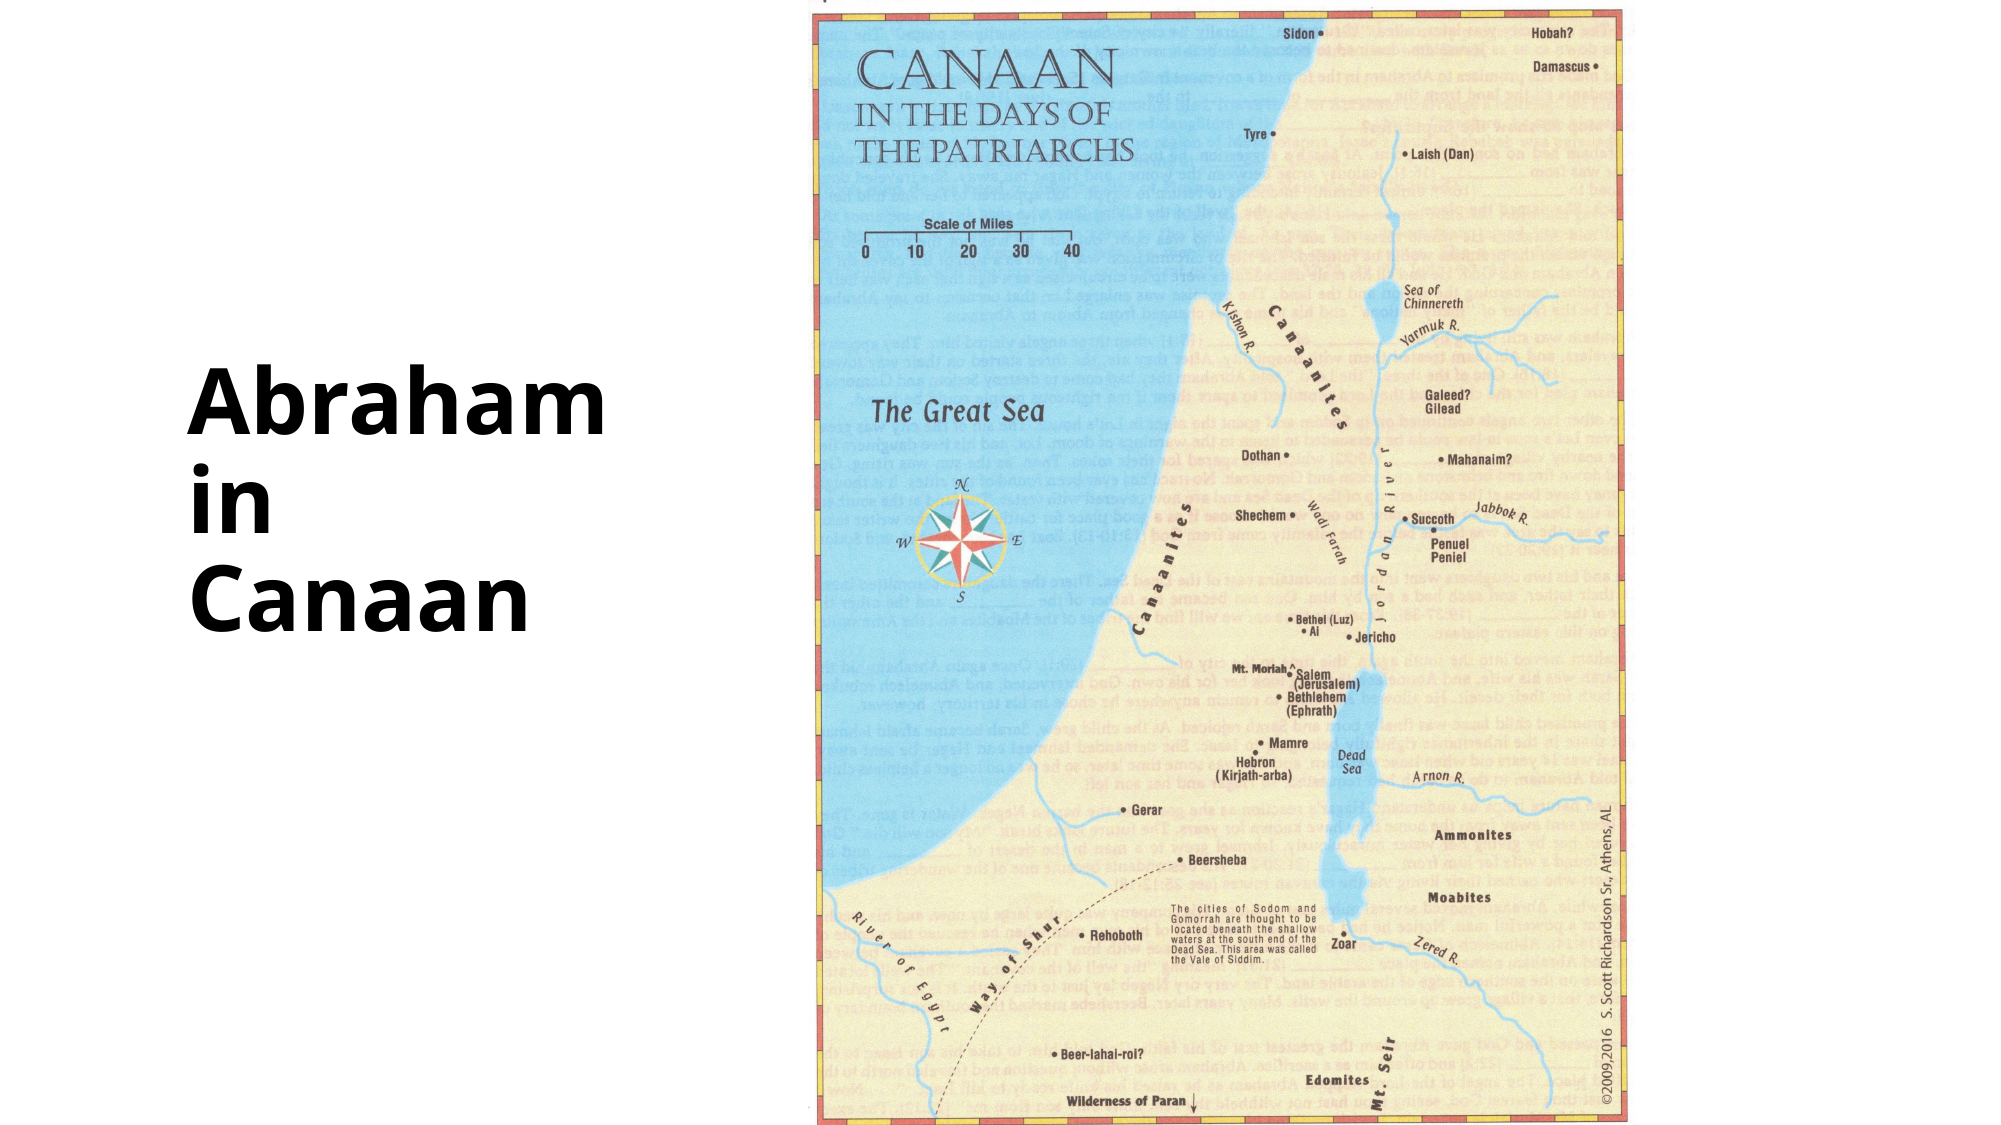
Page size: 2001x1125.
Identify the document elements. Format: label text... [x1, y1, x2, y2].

title Abraham in Canaan [172, 394, 698, 613]
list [808, 0, 1635, 1125]
